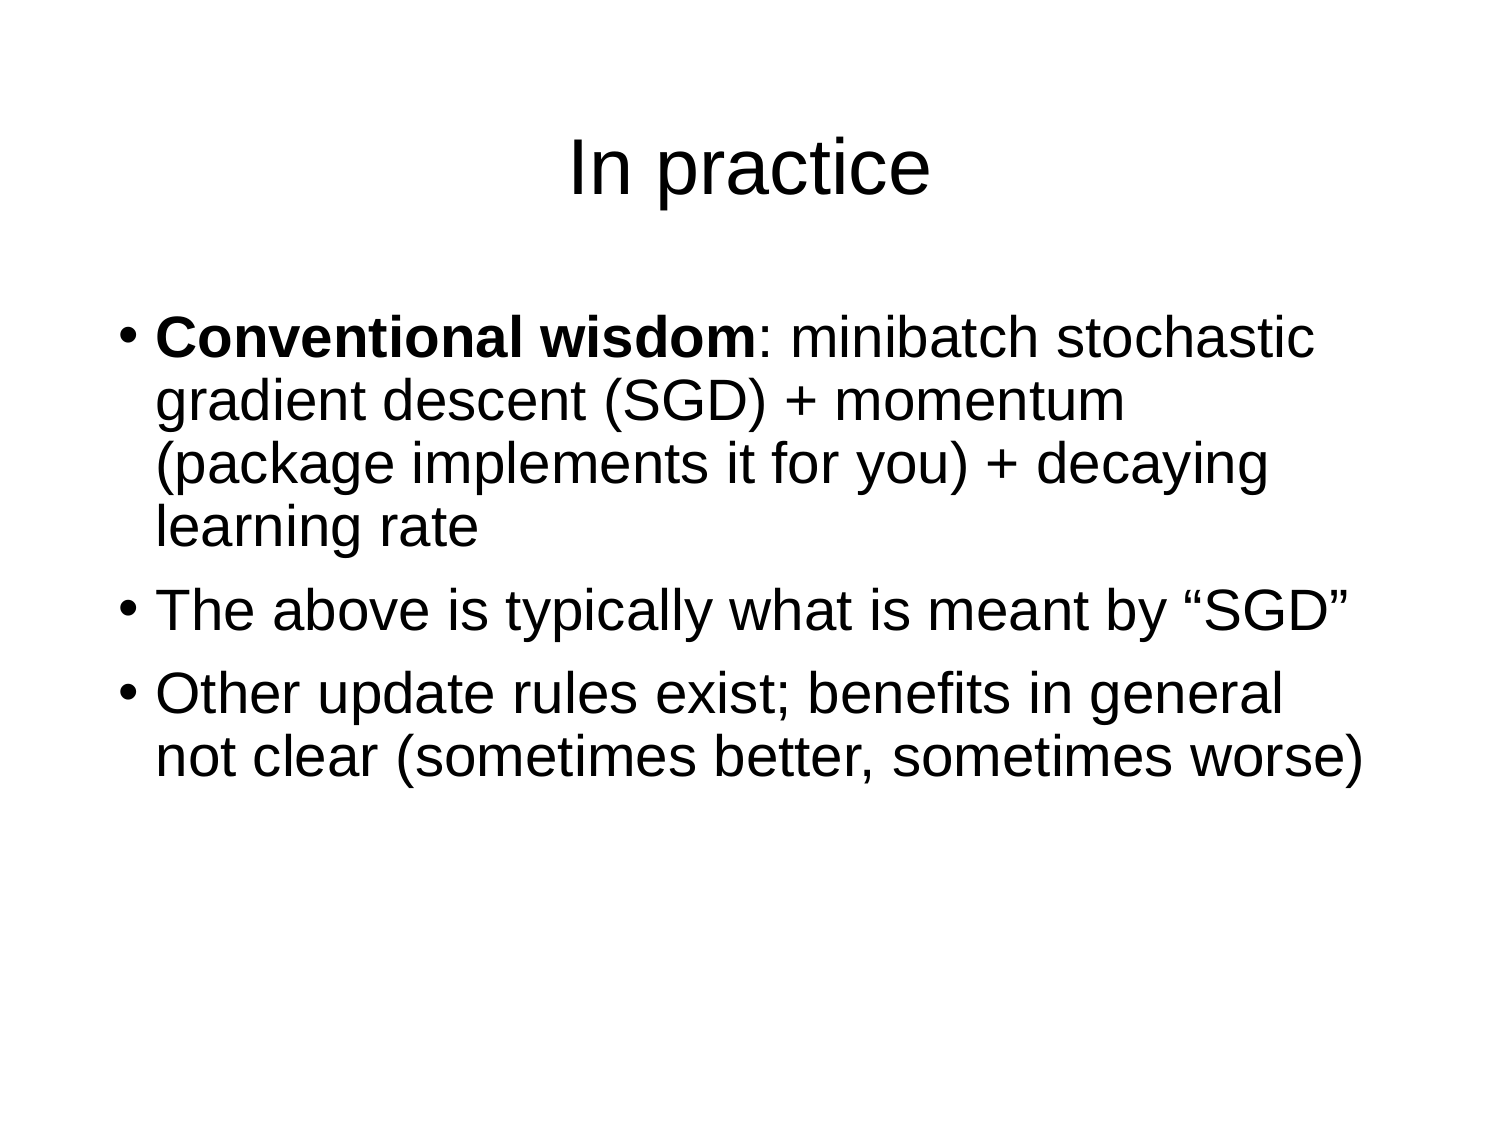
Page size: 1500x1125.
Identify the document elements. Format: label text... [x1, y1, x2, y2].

list Conventional wisdom: minibatch stochastic gradient descent (SGD) + momentum (package implements it for you) + decaying learning rate The above is typically what is meant by “SGD” Other update rules exist; benefits in general not clear (sometimes better, sometimes worse) [103, 299, 1397, 1014]
title In practice [103, 59, 1397, 278]
